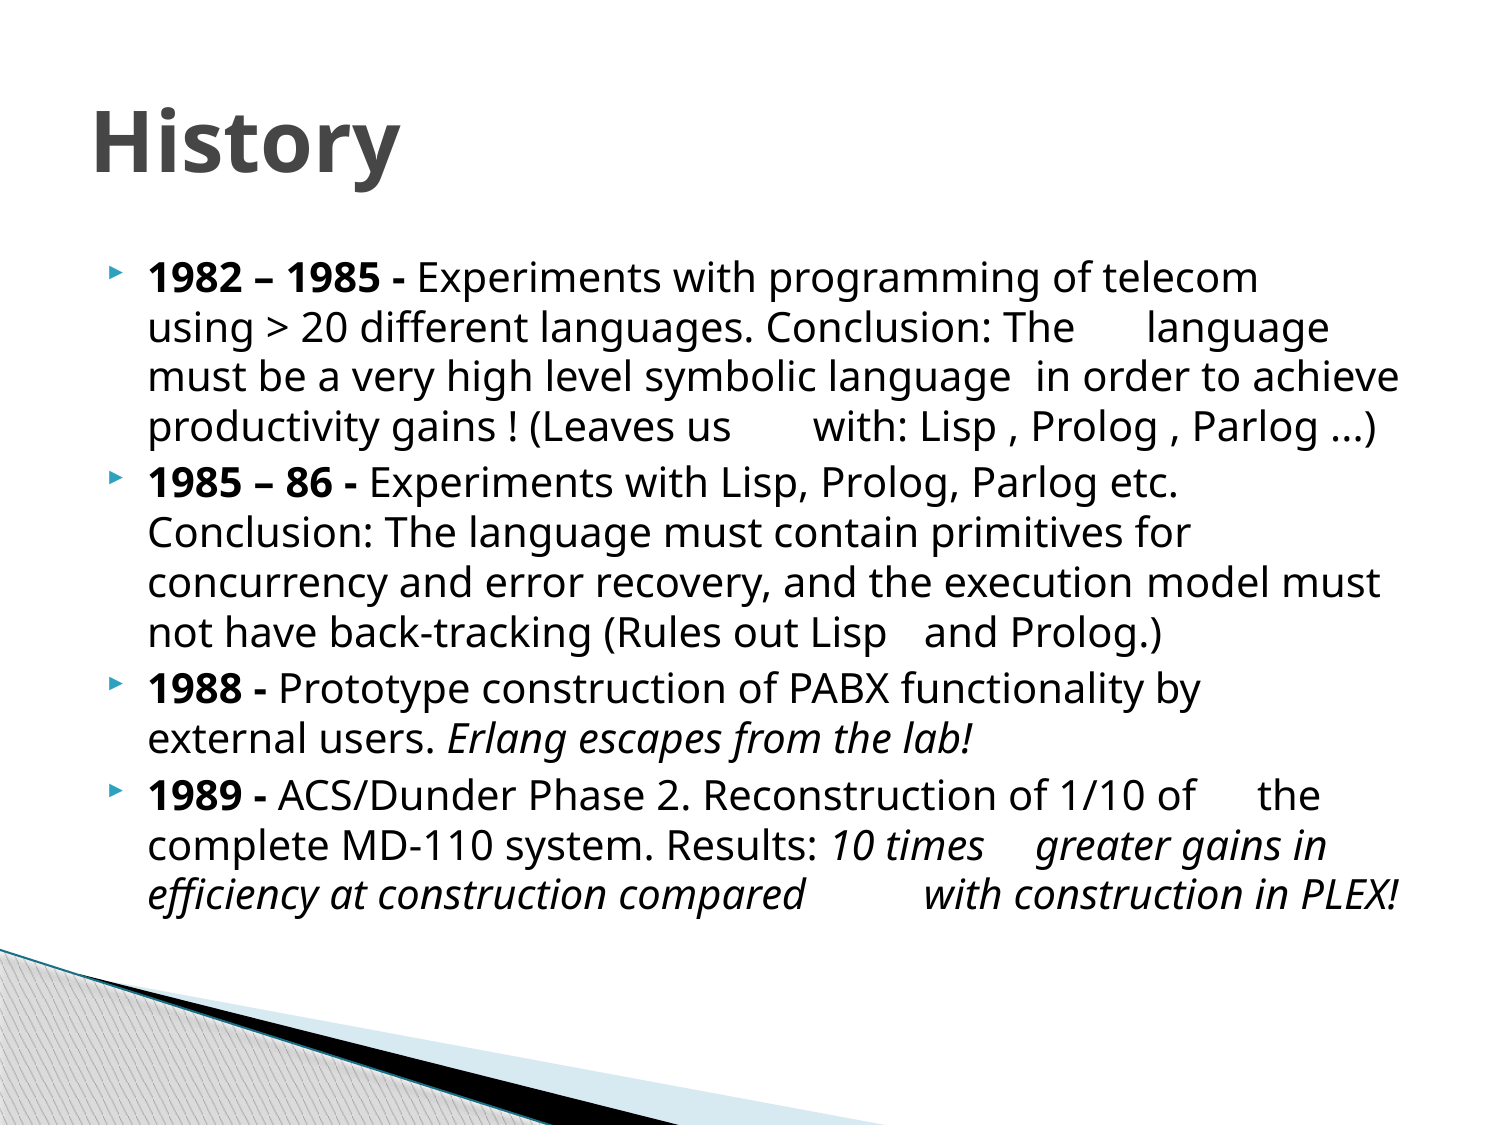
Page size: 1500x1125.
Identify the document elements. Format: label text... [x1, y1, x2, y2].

title History [75, 45, 1425, 233]
list 1982 – 1985 - Experiments with programming of telecom using > 20 different languages. Conclusion: The language must be a very high level symbolic language in order to achieve productivity gains ! (Leaves us with: Lisp , Prolog , Parlog ...) 1985 – 86 - Experiments with Lisp, Prolog, Parlog etc. Conclusion: The language must contain primitives for concurrency and error recovery, and the execution model must not have back-tracking (Rules out Lisp and Prolog.) 1988 - Prototype construction of PABX functionality by external users. Erlang escapes from the lab! 1989 - ACS/Dunder Phase 2. Reconstruction of 1/10 of the complete MD-110 system. Results: 10 times greater gains in efficiency at construction compared with construction in PLEX! [75, 243, 1425, 988]
